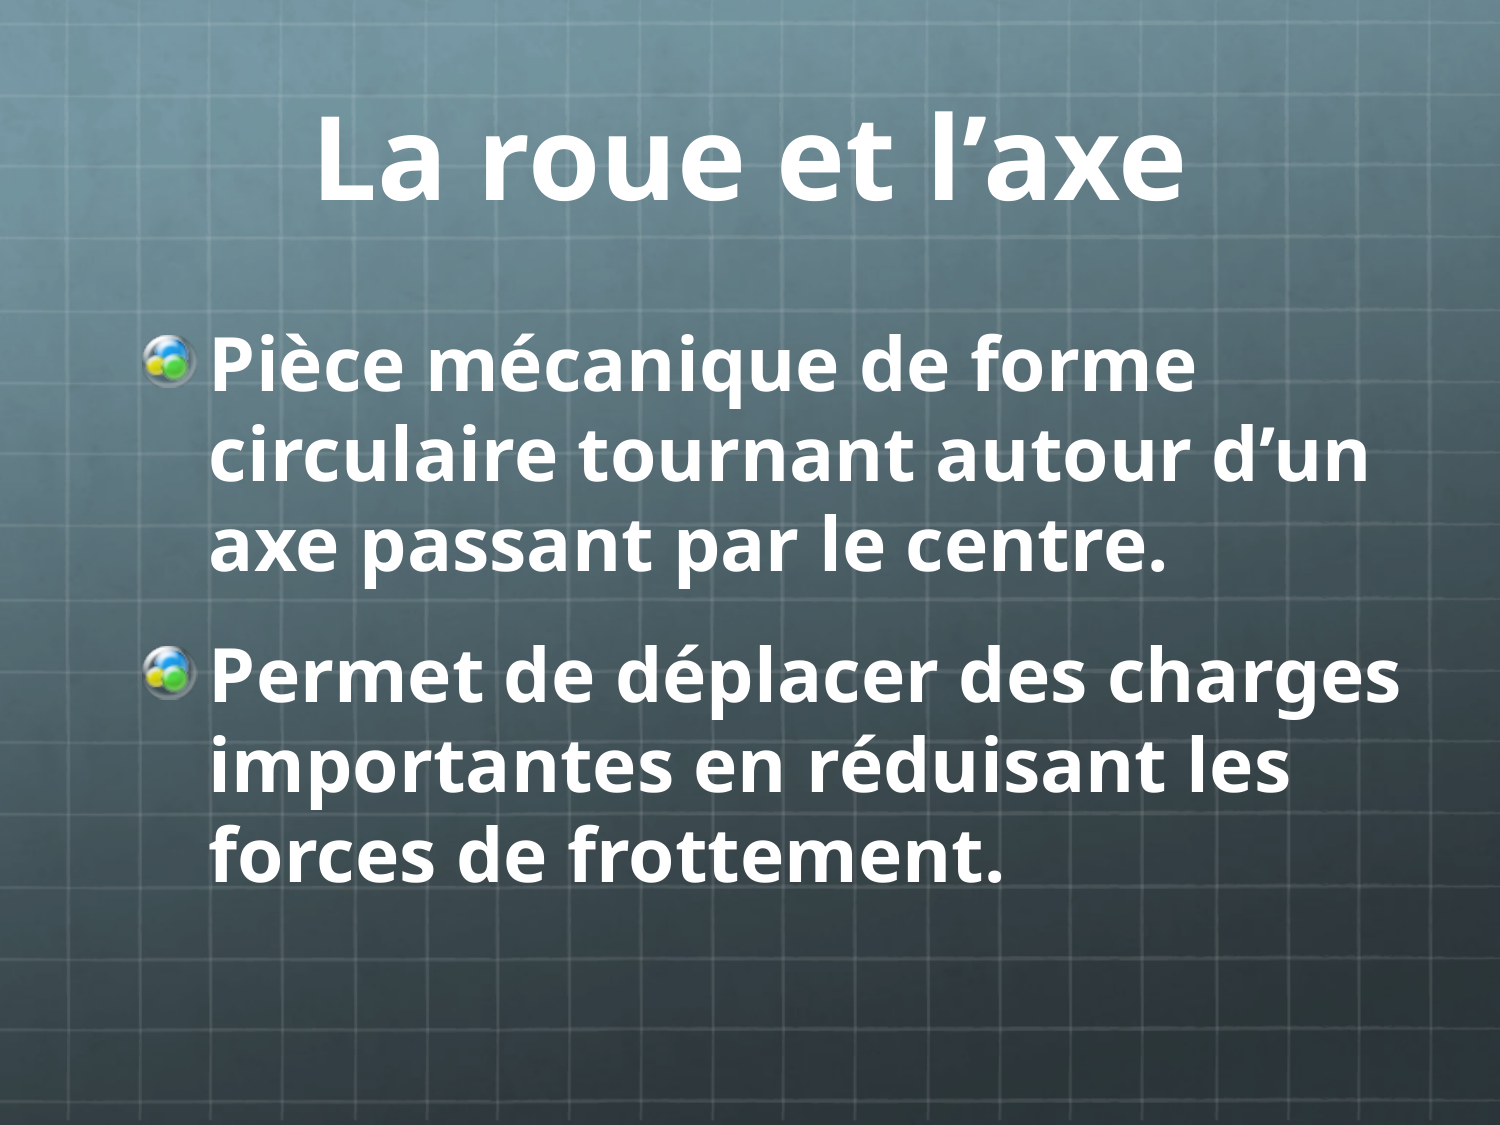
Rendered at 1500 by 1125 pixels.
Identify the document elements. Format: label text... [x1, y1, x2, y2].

picture [0, 0, 1500, 1125]
title La roue et l’axe [127, 17, 1372, 289]
list Pièce mécanique de forme circulaire tournant autour d’un axe passant par le centre. Permet de déplacer des charges importantes en réduisant les forces de frottement. [127, 308, 1431, 958]
